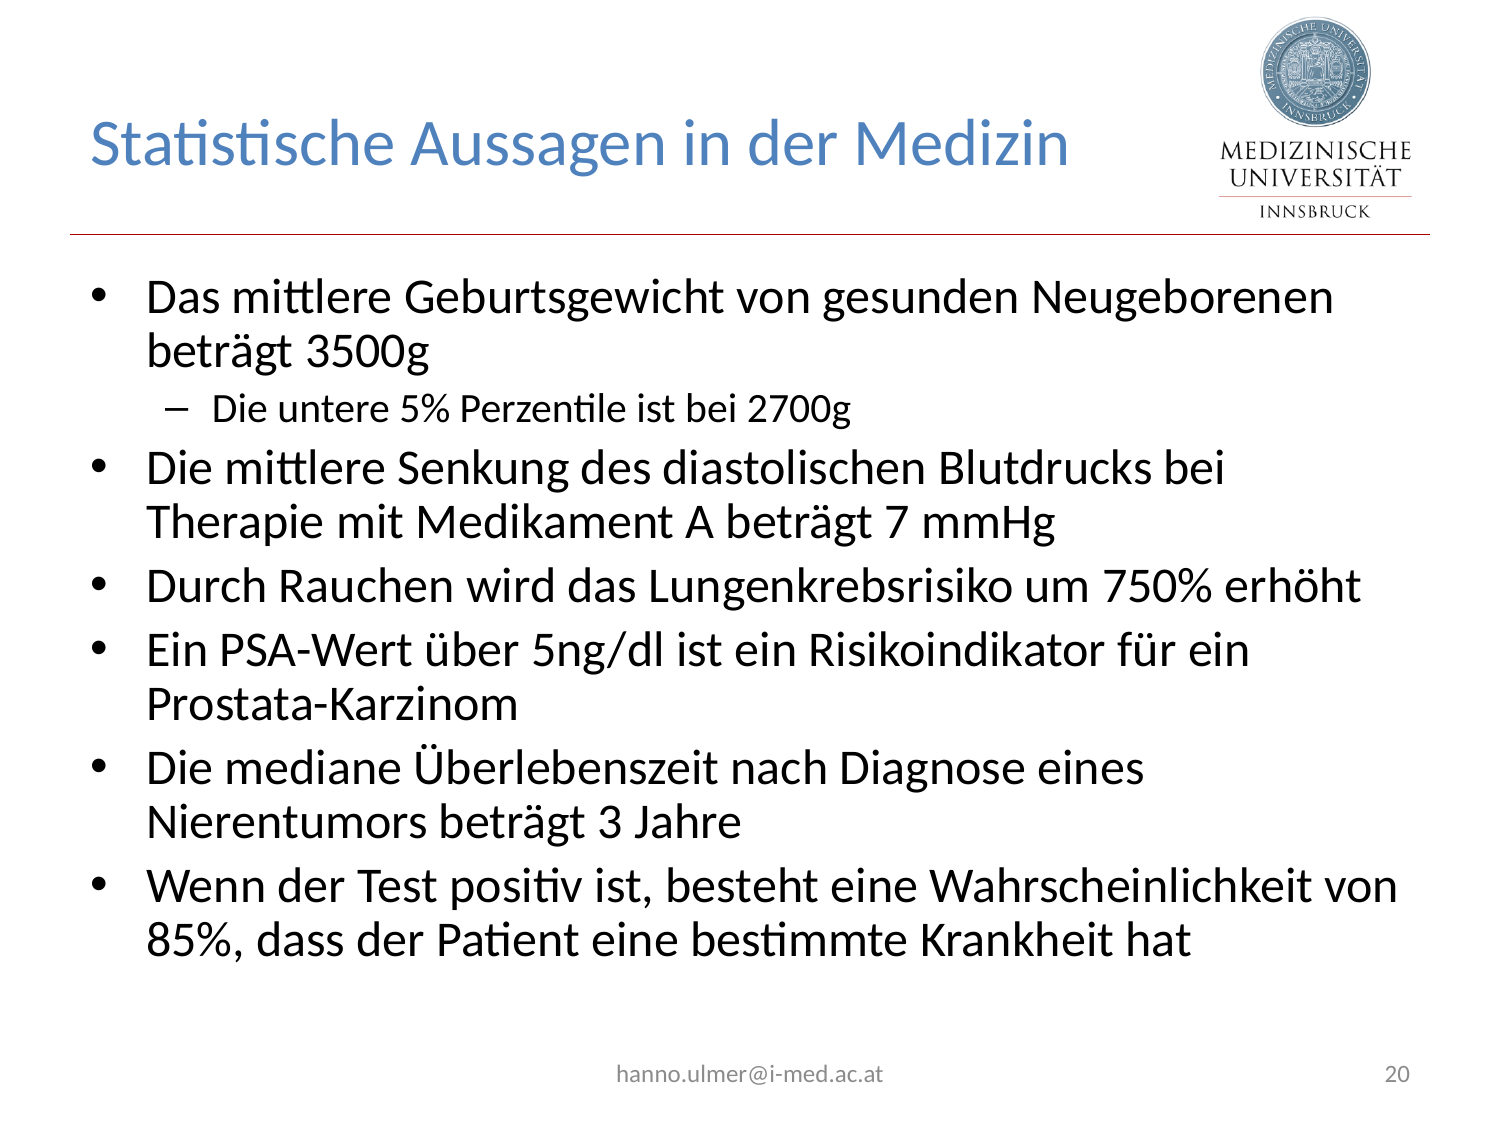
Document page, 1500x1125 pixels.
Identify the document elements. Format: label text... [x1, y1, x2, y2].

list Das mittlere Geburtsgewicht von gesunden Neugeborenen beträgt 3500g Die untere 5% Perzentile ist bei 2700g Die mittlere Senkung des diastolischen Blutdrucks bei Therapie mit Medikament A beträgt 7 mmHg Durch Rauchen wird das Lungenkrebsrisiko um 750% erhöht Ein PSA-Wert über 5ng/dl ist ein Risikoindikator für ein Prostata-Karzinom Die mediane Überlebenszeit nach Diagnose eines Nierentumors beträgt 3 Jahre Wenn der Test positiv ist, besteht eine Wahrscheinlichkeit von 85%, dass der Patient eine bestimmte Krankheit hat [74, 262, 1426, 1044]
footer hanno.ulmer@i-med.ac.at [512, 1042, 988, 1103]
title Statistische Aussagen in der Medizin [74, 44, 1164, 233]
slide_number 20 [1074, 1042, 1425, 1103]
picture [1205, 7, 1425, 227]
